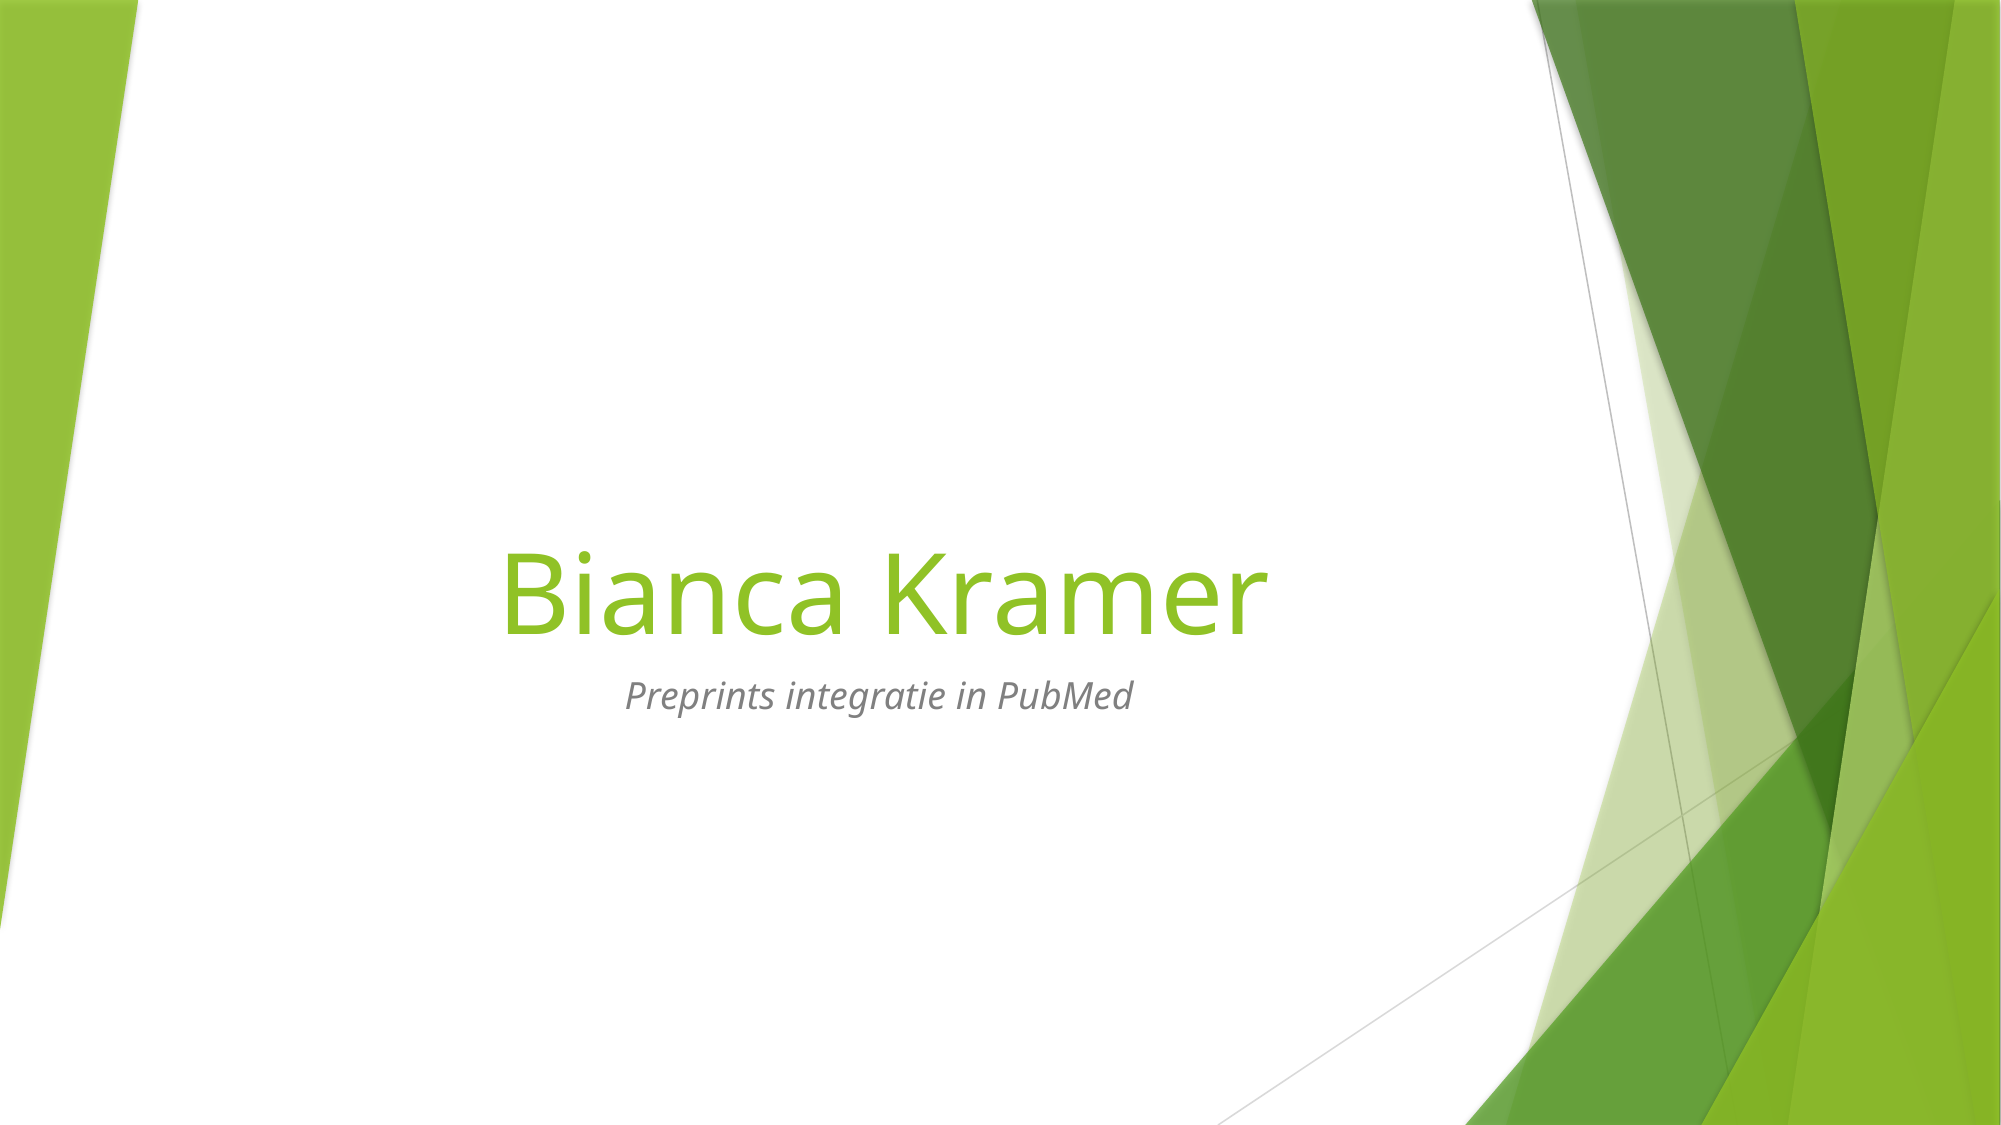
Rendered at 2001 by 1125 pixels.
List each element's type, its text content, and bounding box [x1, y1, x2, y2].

subtitle Preprints integratie in PubMed [247, 664, 1522, 845]
title Bianca Kramer [247, 394, 1522, 664]
